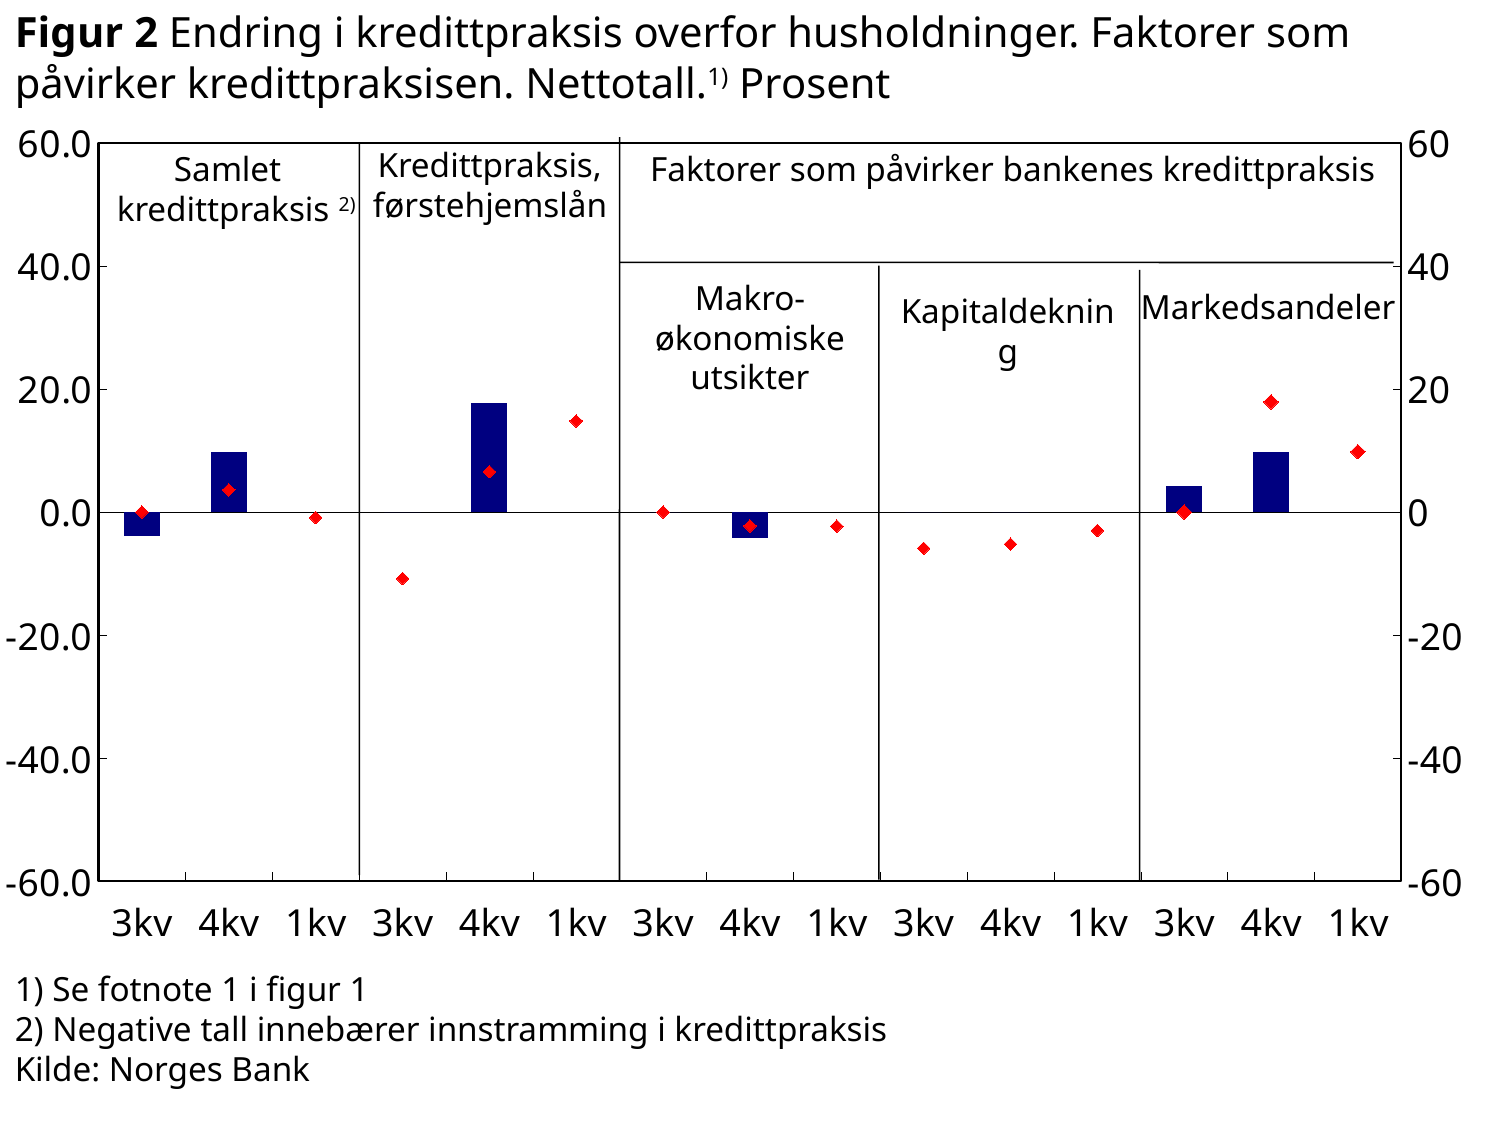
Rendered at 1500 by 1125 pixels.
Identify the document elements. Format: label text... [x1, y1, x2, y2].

text_box Figur 2 Endring i kredittpraksis overfor husholdninger. Faktorer som påvirker kredittpraksisen. Nettotall.1) Prosent [0, 9, 1500, 114]
chart [0, 116, 1500, 974]
text_box 1) Se fotnote 1 i figur 1 2) Negative tall innebærer innstramming i kredittpraksis Kilde: Norges Bank [0, 982, 1161, 1092]
